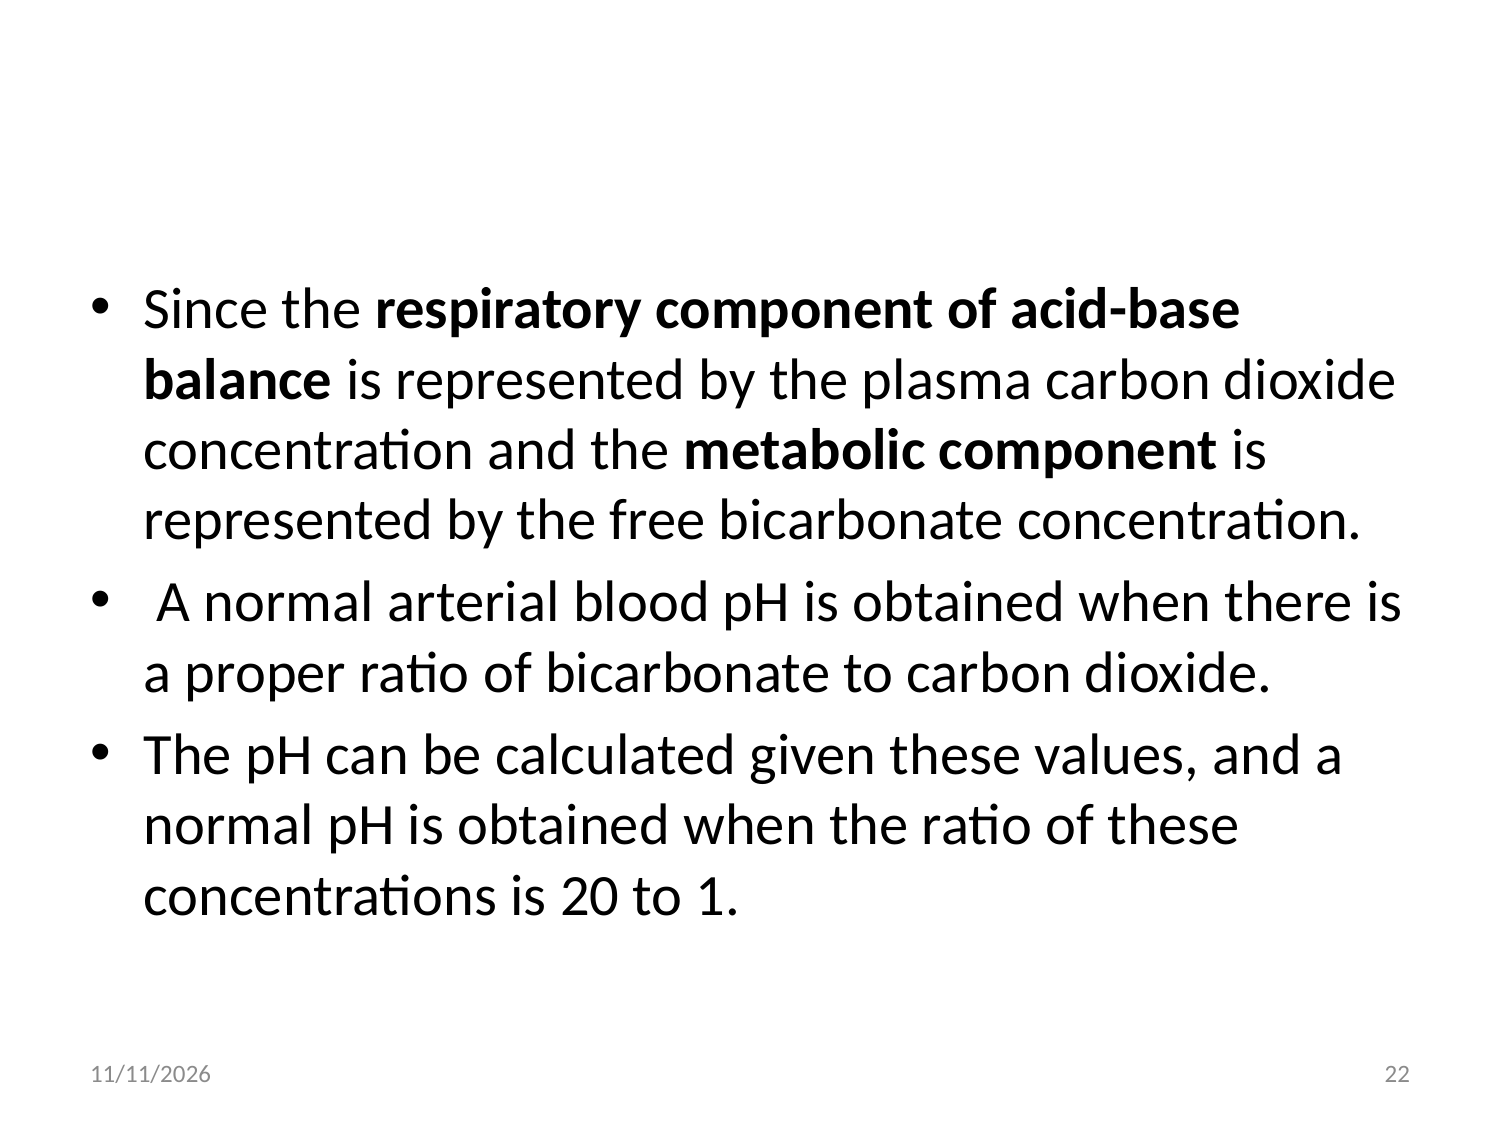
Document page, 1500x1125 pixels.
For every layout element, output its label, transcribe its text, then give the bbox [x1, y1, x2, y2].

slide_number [75, 1042, 425, 1103]
slide_number 22 [1074, 1042, 1425, 1103]
list Since the respiratory component of acid-base balance is represented by the plasma carbon dioxide concentration and the metabolic component is represented by the free bicarbonate concentration. A normal arterial blood pH is obtained when there is a proper ratio of bicarbonate to carbon dioxide. The pH can be calculated given these values, and a normal pH is obtained when the ratio of these concentrations is 20 to 1. [75, 262, 1425, 1005]
